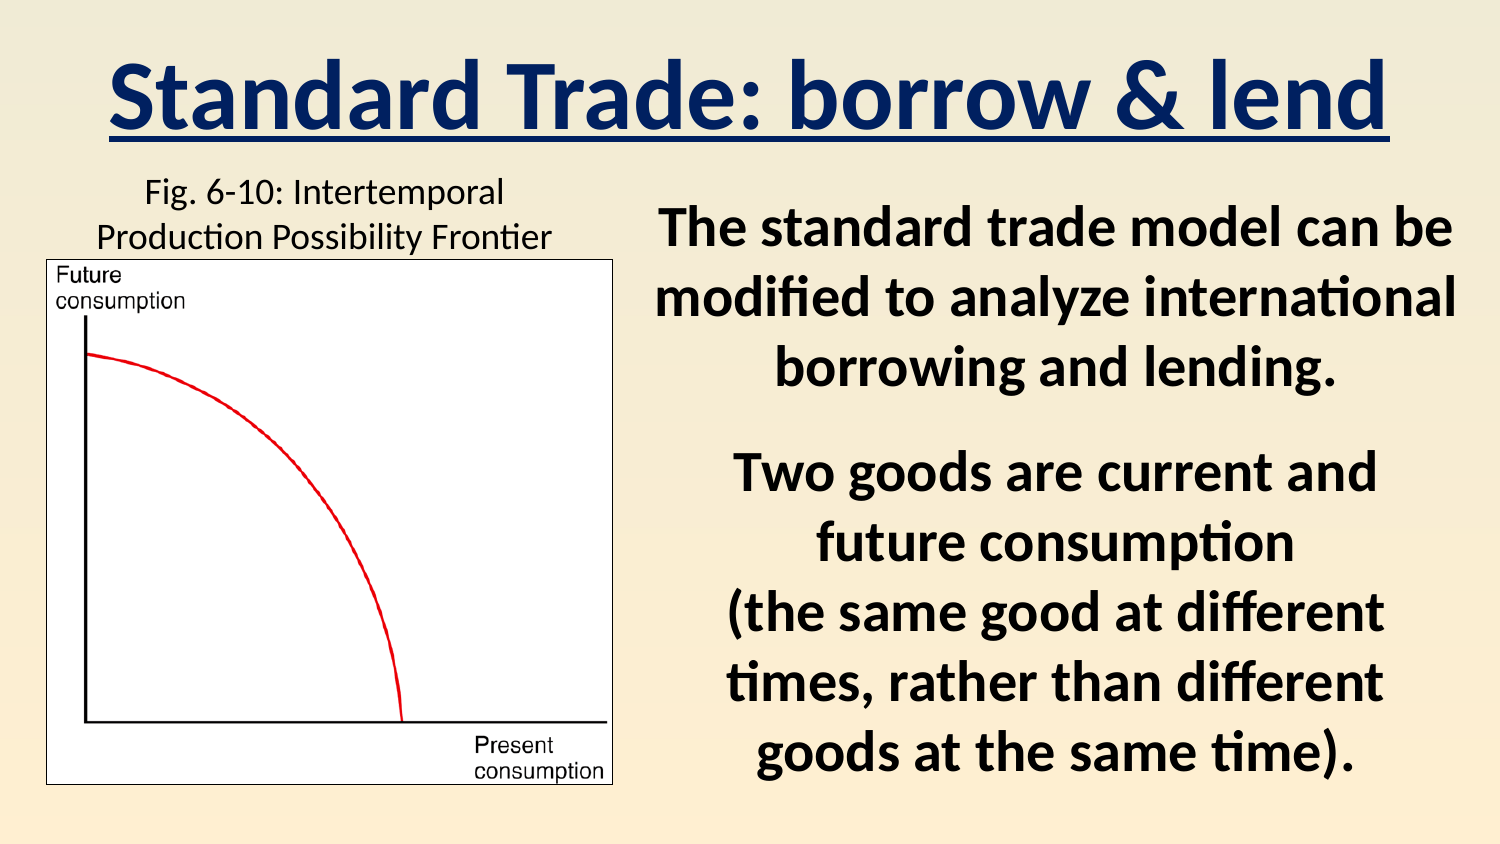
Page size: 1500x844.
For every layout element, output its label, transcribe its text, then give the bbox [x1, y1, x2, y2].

text_box Fig. 6-10: Intertemporal Production Possibility Frontier [62, 159, 588, 257]
text_box The standard trade model can be modified to analyze international borrowing and lending. Two goods are current and future consumption (the same good at different times, rather than different goods at the same time). [637, 180, 1475, 791]
text_box Standard Trade: borrow & lend [93, 21, 1406, 157]
picture [45, 259, 613, 785]
